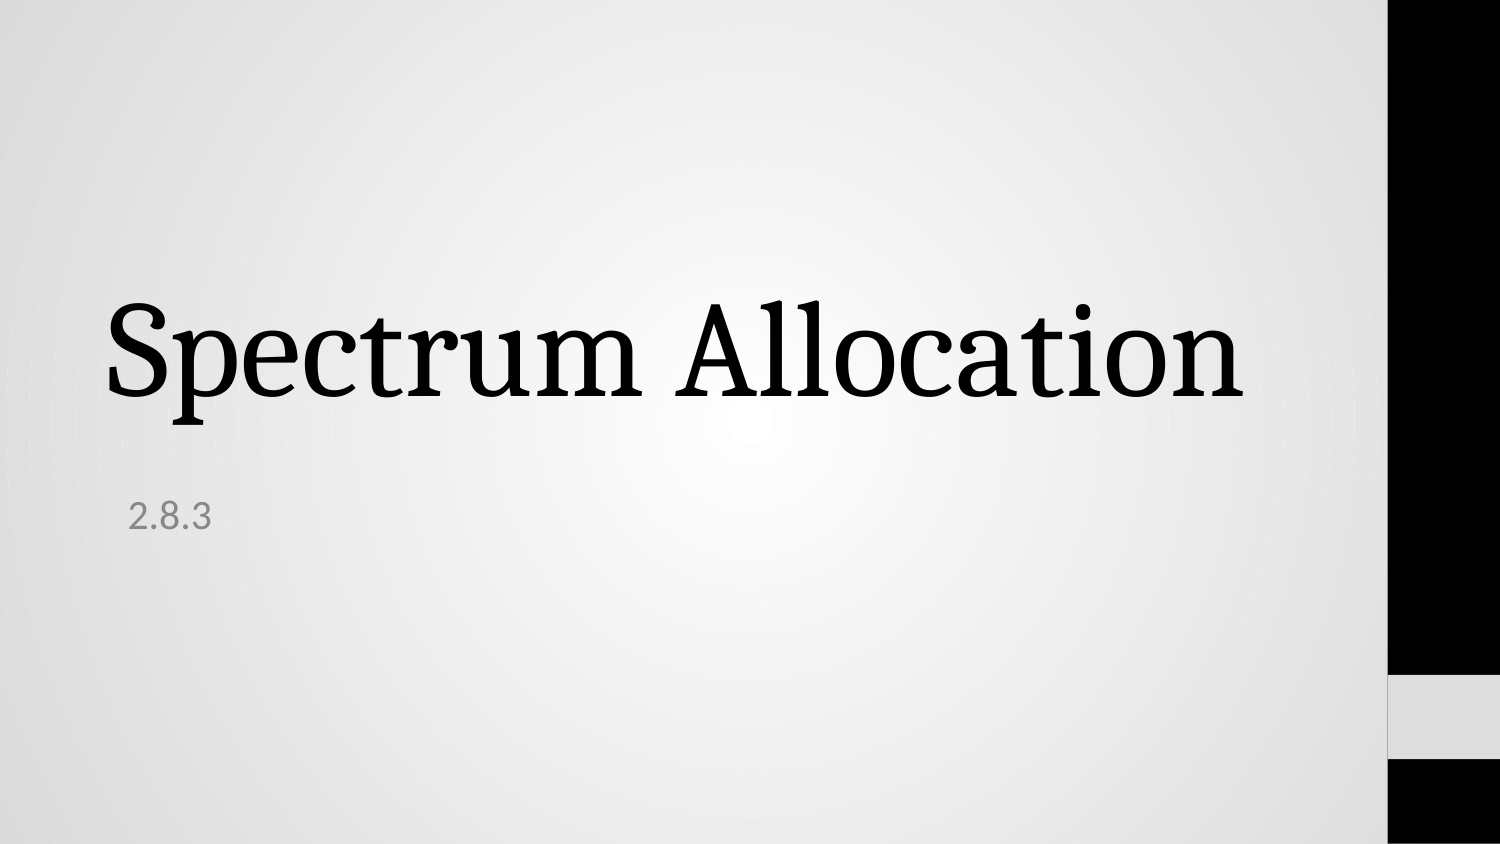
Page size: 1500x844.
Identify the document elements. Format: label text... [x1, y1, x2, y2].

title Spectrum Allocation [92, 112, 1330, 432]
subtitle 2.8.3 [112, 480, 1173, 612]
